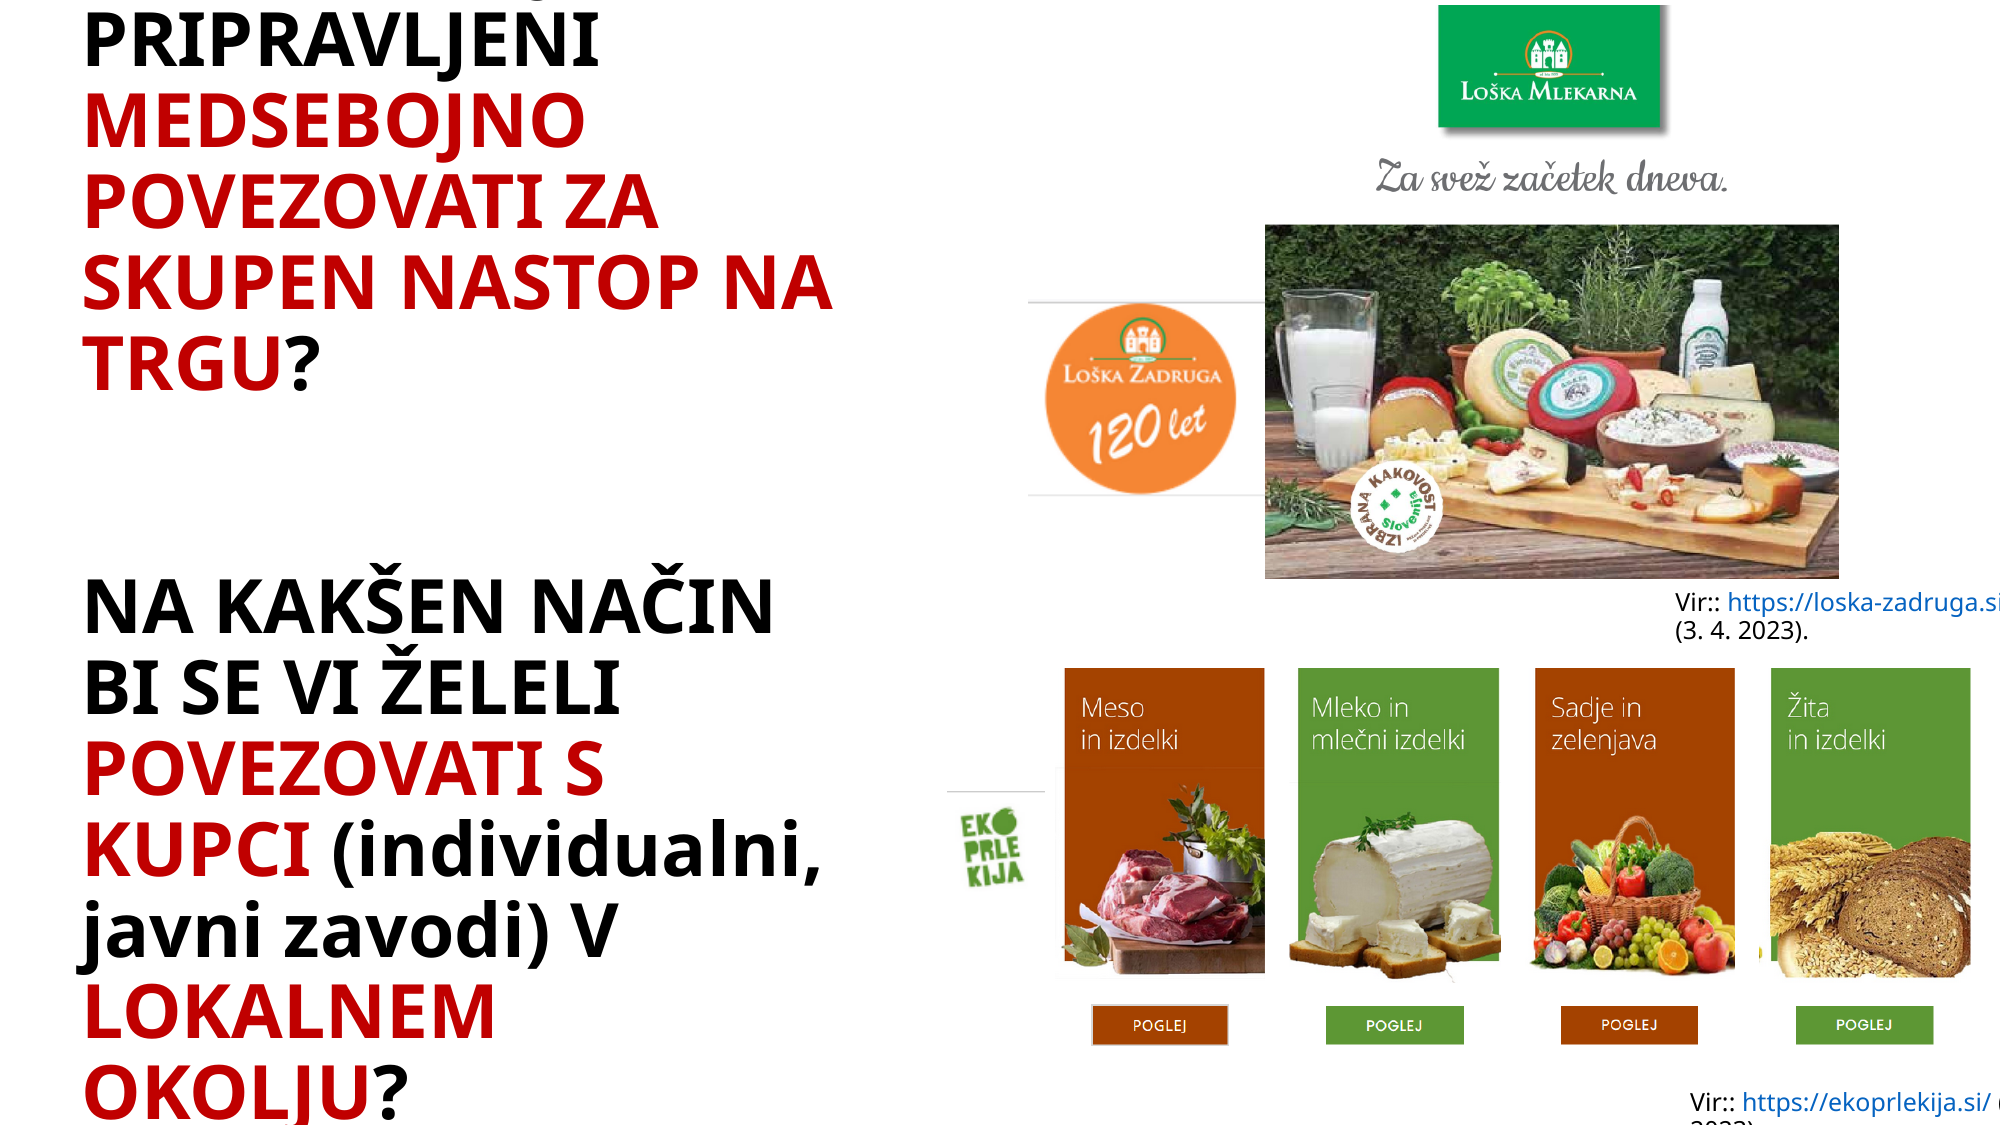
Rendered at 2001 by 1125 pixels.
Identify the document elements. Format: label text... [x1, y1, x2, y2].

title STE SE KMETJE PRIPRAVLJENI MEDSEBOJNO POVEZOVATI ZA SKUPEN NASTOP NA TRGU? NA KAKŠEN NAČIN BI SE VI ŽELELI POVEZOVATI S KUPCI (individualni, javni zavodi) V LOKALNEM OKOLJU? [66, 200, 862, 856]
text_box Vir:: https://loska-zadruga.si/ (3. 4. 2023). [1660, 579, 2000, 653]
text_box Vir:: https://ekoprlekija.si/ (3. 4. 2023). [1675, 1079, 2000, 1125]
picture [947, 646, 1995, 1057]
picture [1028, 5, 1839, 579]
